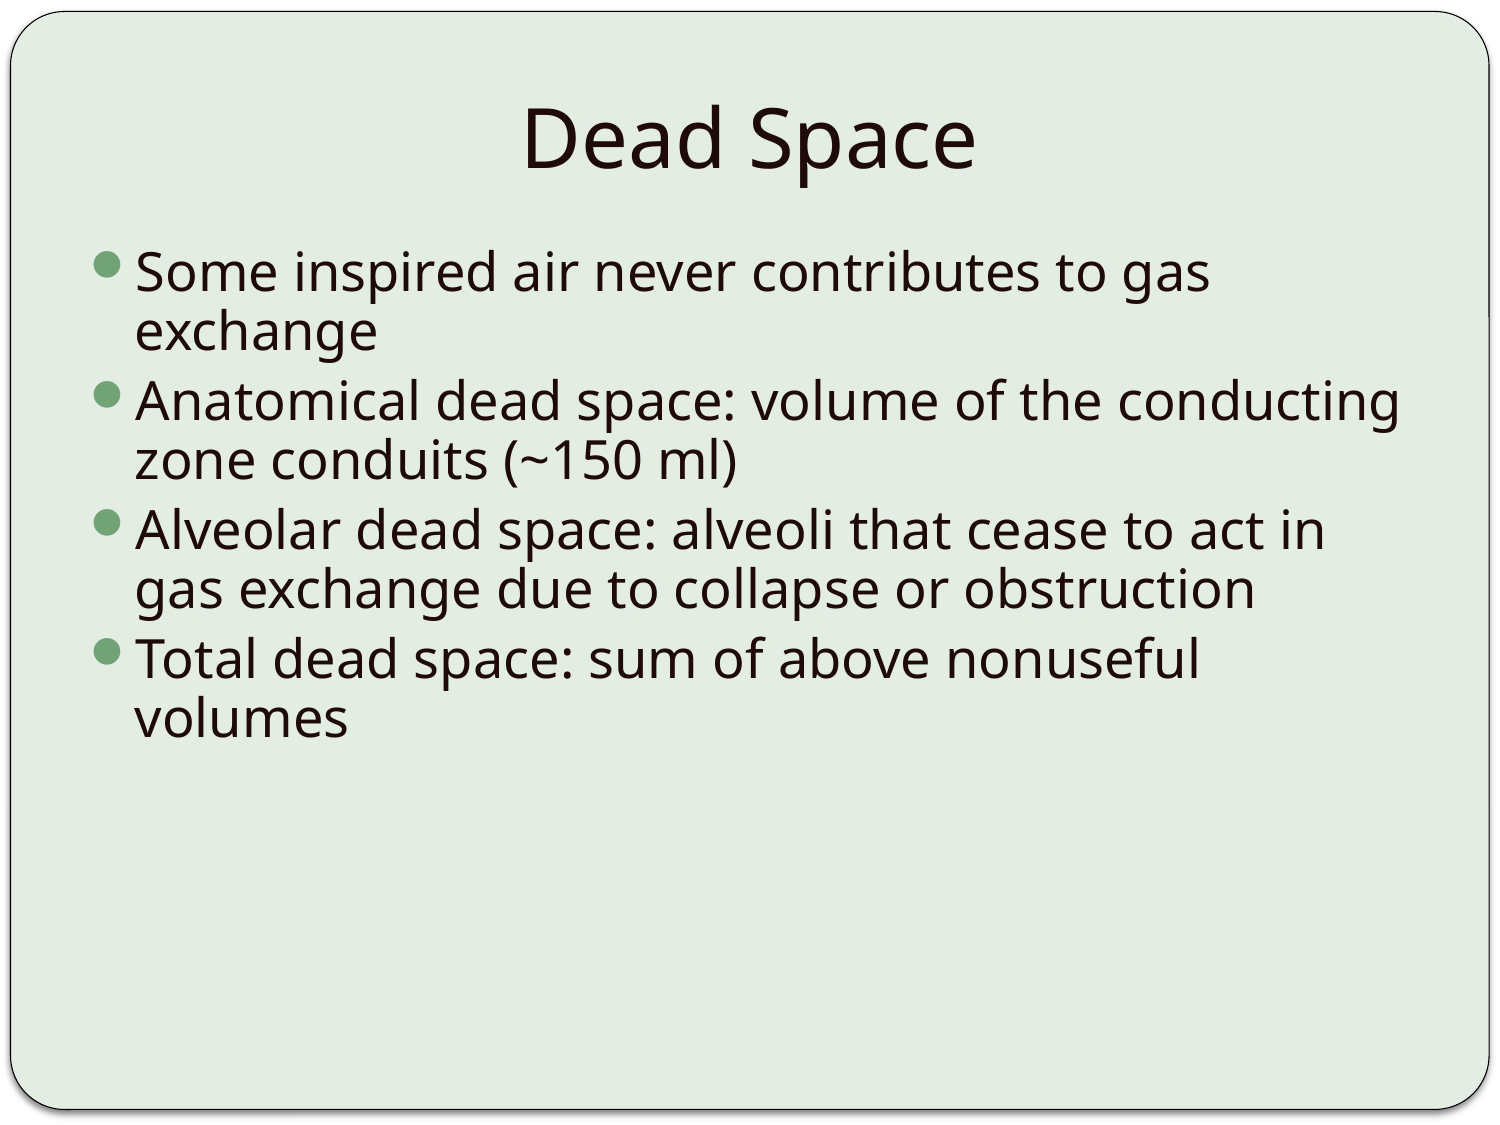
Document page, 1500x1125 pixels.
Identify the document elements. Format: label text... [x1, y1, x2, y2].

list Some inspired air never contributes to gas exchange Anatomical dead space: volume of the conducting zone conduits (~150 ml) Alveolar dead space: alveoli that cease to act in gas exchange due to collapse or obstruction Total dead space: sum of above nonuseful volumes [75, 237, 1425, 1063]
title Dead Space [75, 45, 1425, 200]
